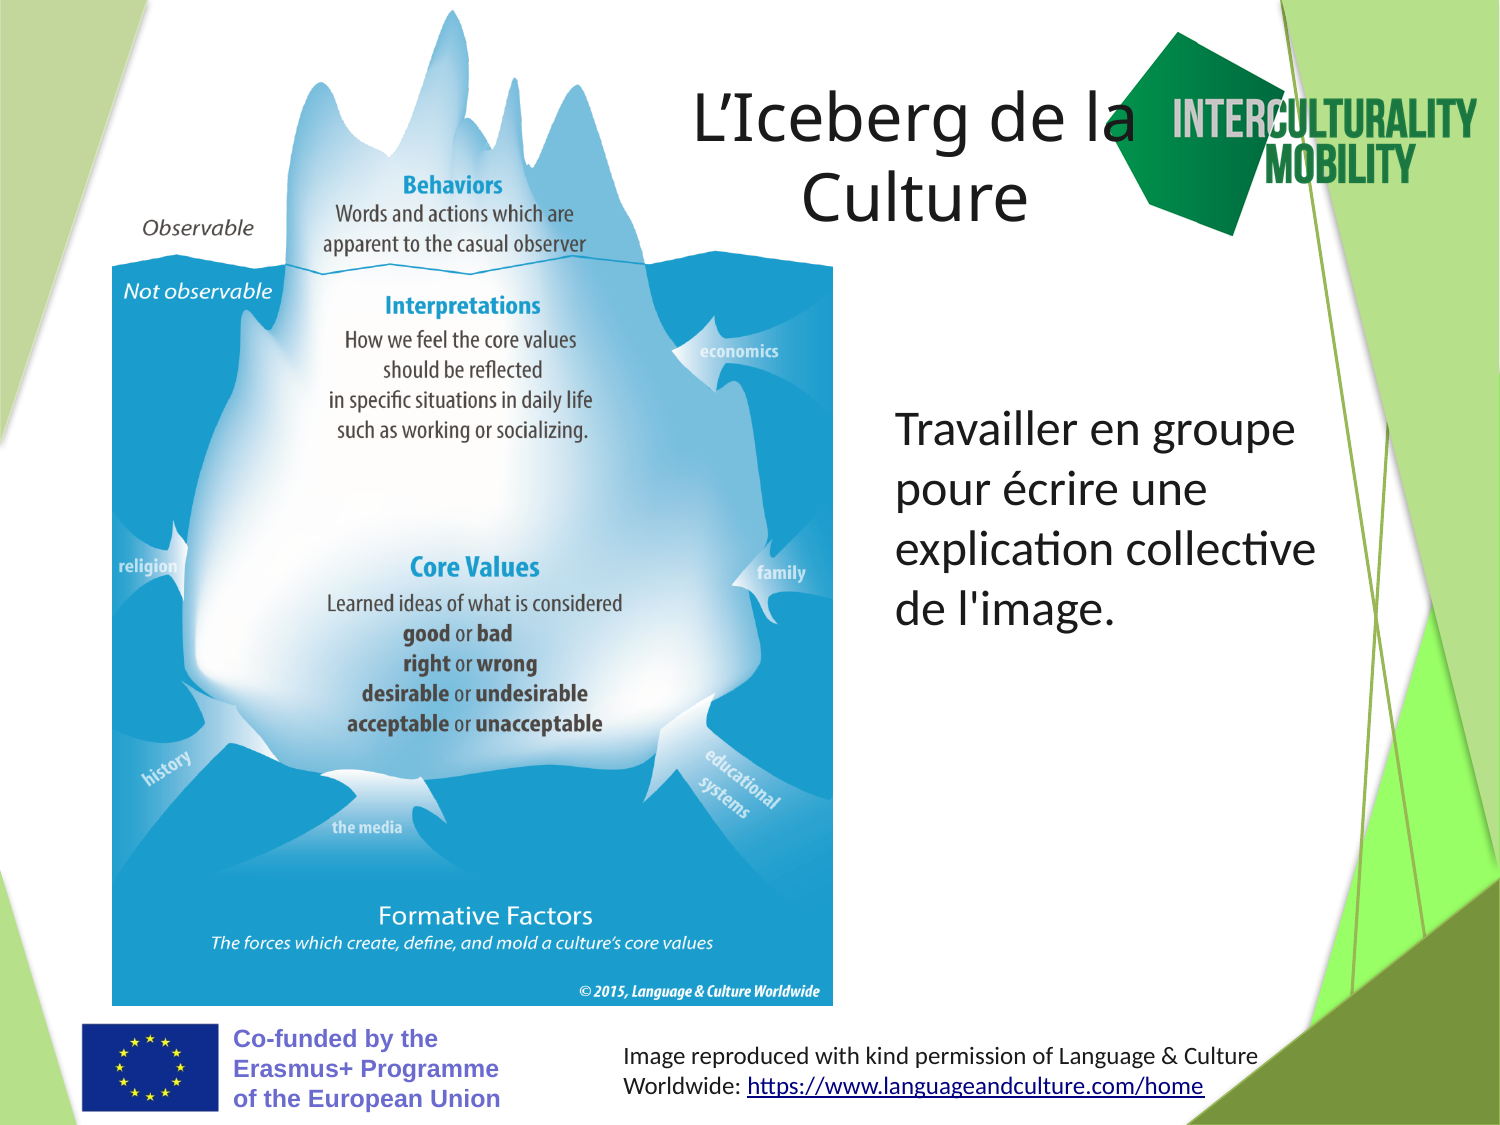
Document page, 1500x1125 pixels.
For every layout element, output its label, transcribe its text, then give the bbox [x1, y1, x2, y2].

picture [53, 0, 833, 1125]
title L’Iceberg de la Culture [837, 30, 1176, 279]
list Image reproduced with kind permission of Language & Culture Worldwide: https://www.languageandculture.com/home [608, 1032, 1355, 1121]
picture [1176, 30, 1477, 237]
picture [238, 1032, 243, 1044]
picture [238, 1096, 243, 1105]
text_box Travailler en groupe pour écrire une explication collective de l'image. [879, 387, 1353, 929]
